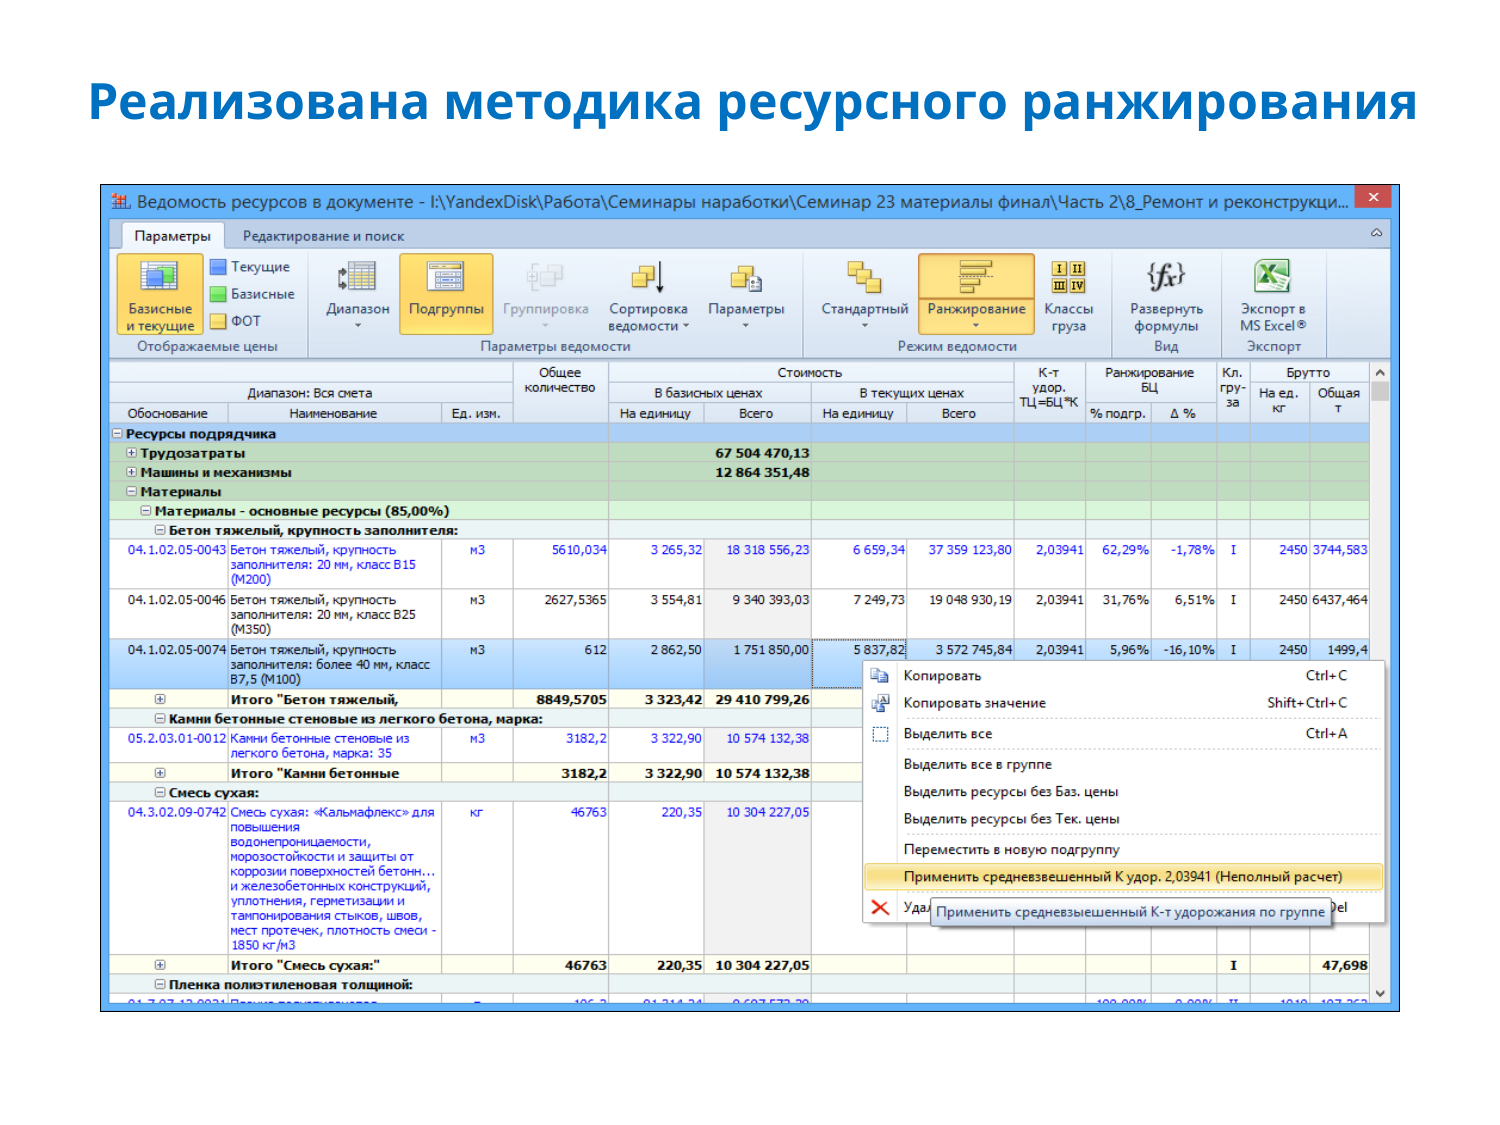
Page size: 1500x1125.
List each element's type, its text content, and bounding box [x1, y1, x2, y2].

text_box Реализована методика ресурсного ранжирования [3, 66, 1500, 145]
picture [100, 184, 1400, 1012]
